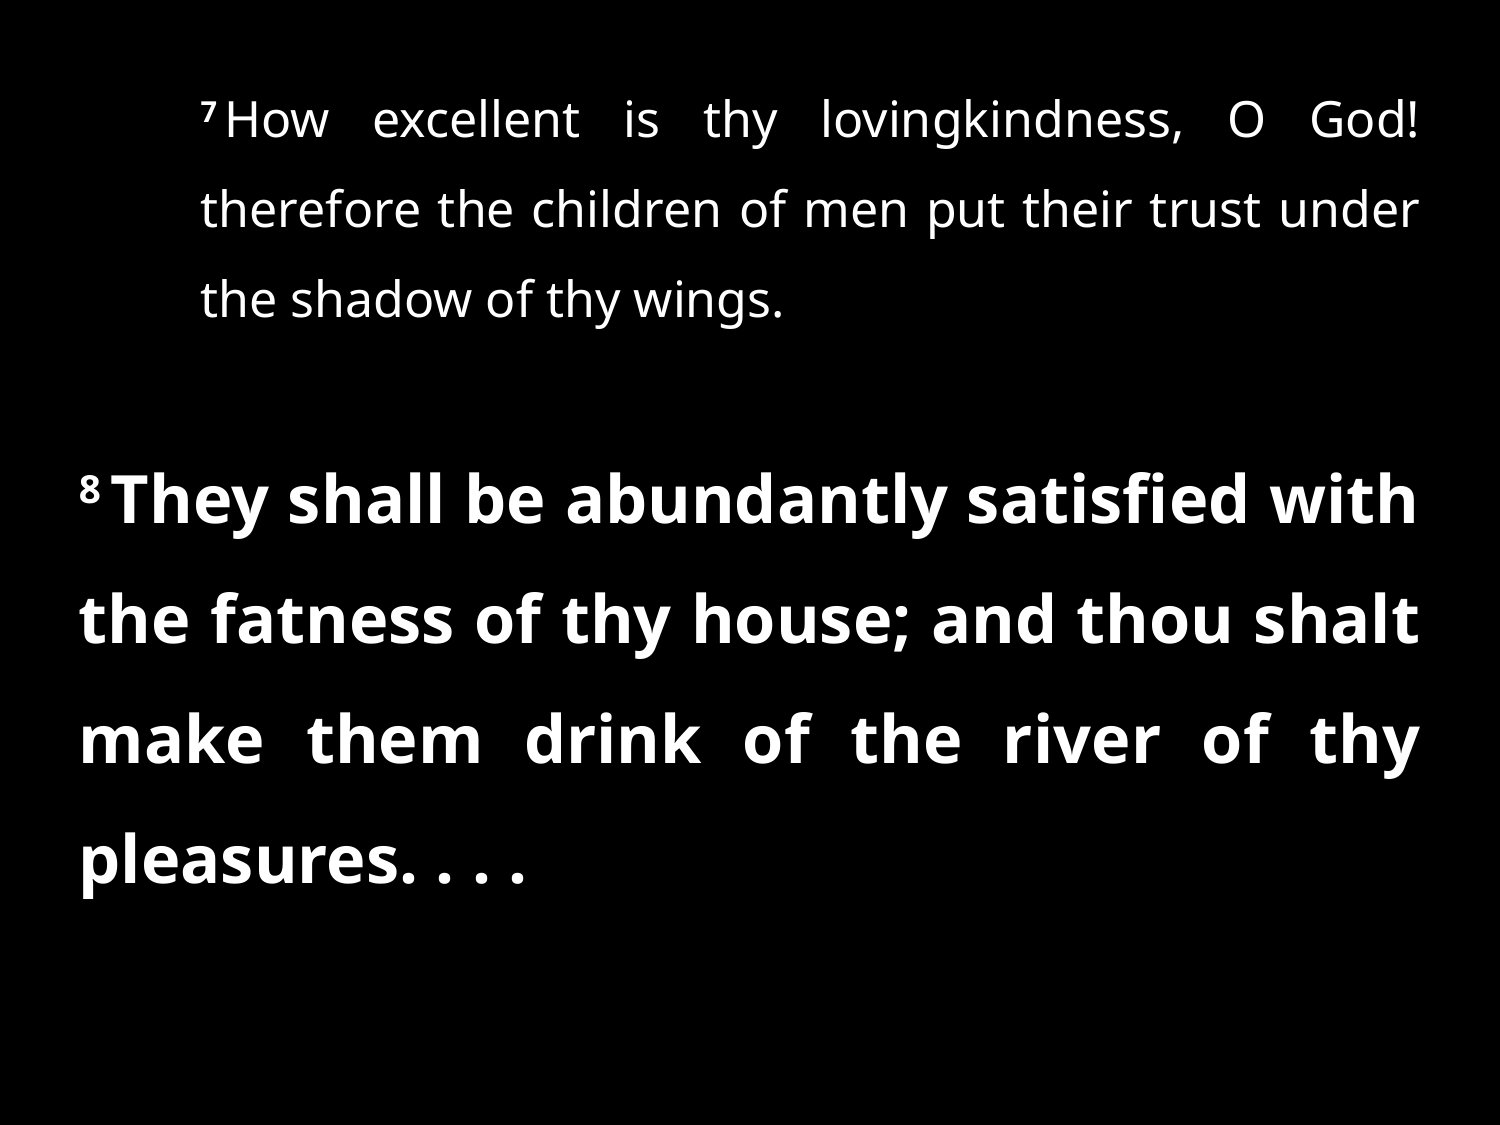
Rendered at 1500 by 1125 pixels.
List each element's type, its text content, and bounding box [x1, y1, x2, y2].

text_box 7 How excellent is thy lovingkindness, O God! therefore the children of men put their trust under the shadow of thy wings. 8 They shall be abundantly satisfied with the fatness of thy house; and thou shalt make them drink of the river of thy pleasures. . . . [64, 49, 1436, 905]
